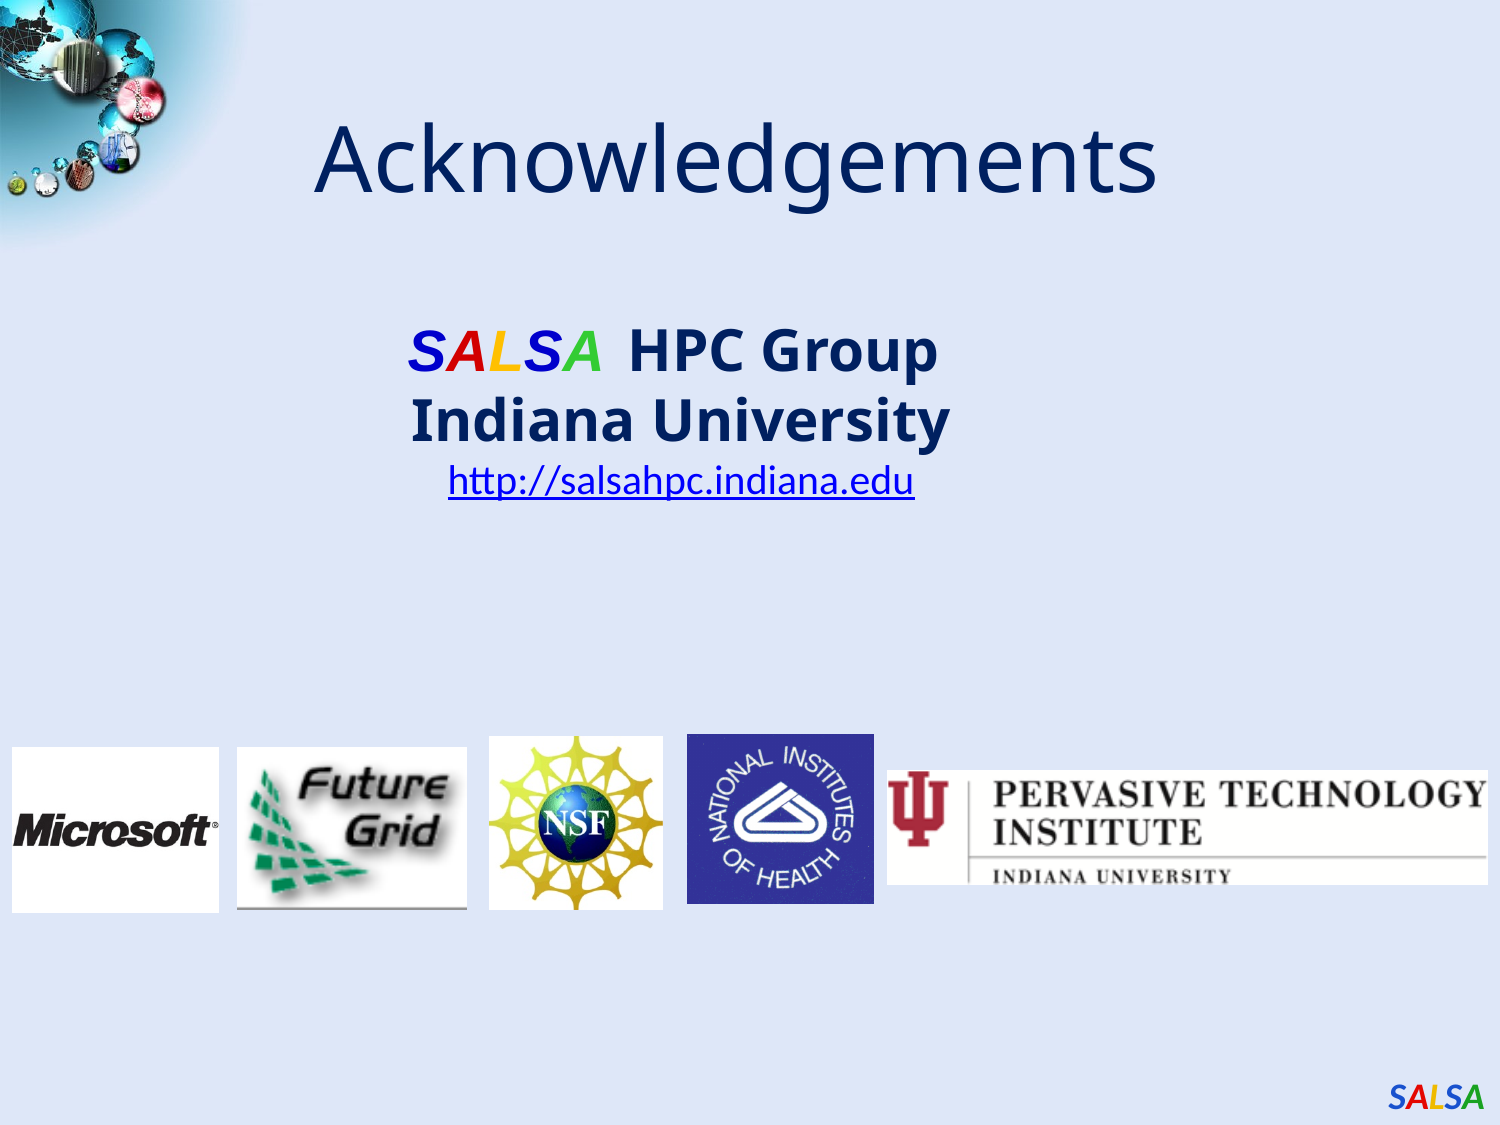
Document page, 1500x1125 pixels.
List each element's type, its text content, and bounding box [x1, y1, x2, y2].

picture [887, 770, 1488, 886]
picture [12, 747, 220, 913]
text_box SALSA HPC Group Indiana University http://salsahpc.indiana.edu [387, 305, 975, 511]
title Acknowledgements [62, 62, 1413, 250]
picture [237, 747, 467, 911]
picture [489, 736, 663, 911]
picture [0, 0, 263, 253]
picture [687, 734, 874, 904]
